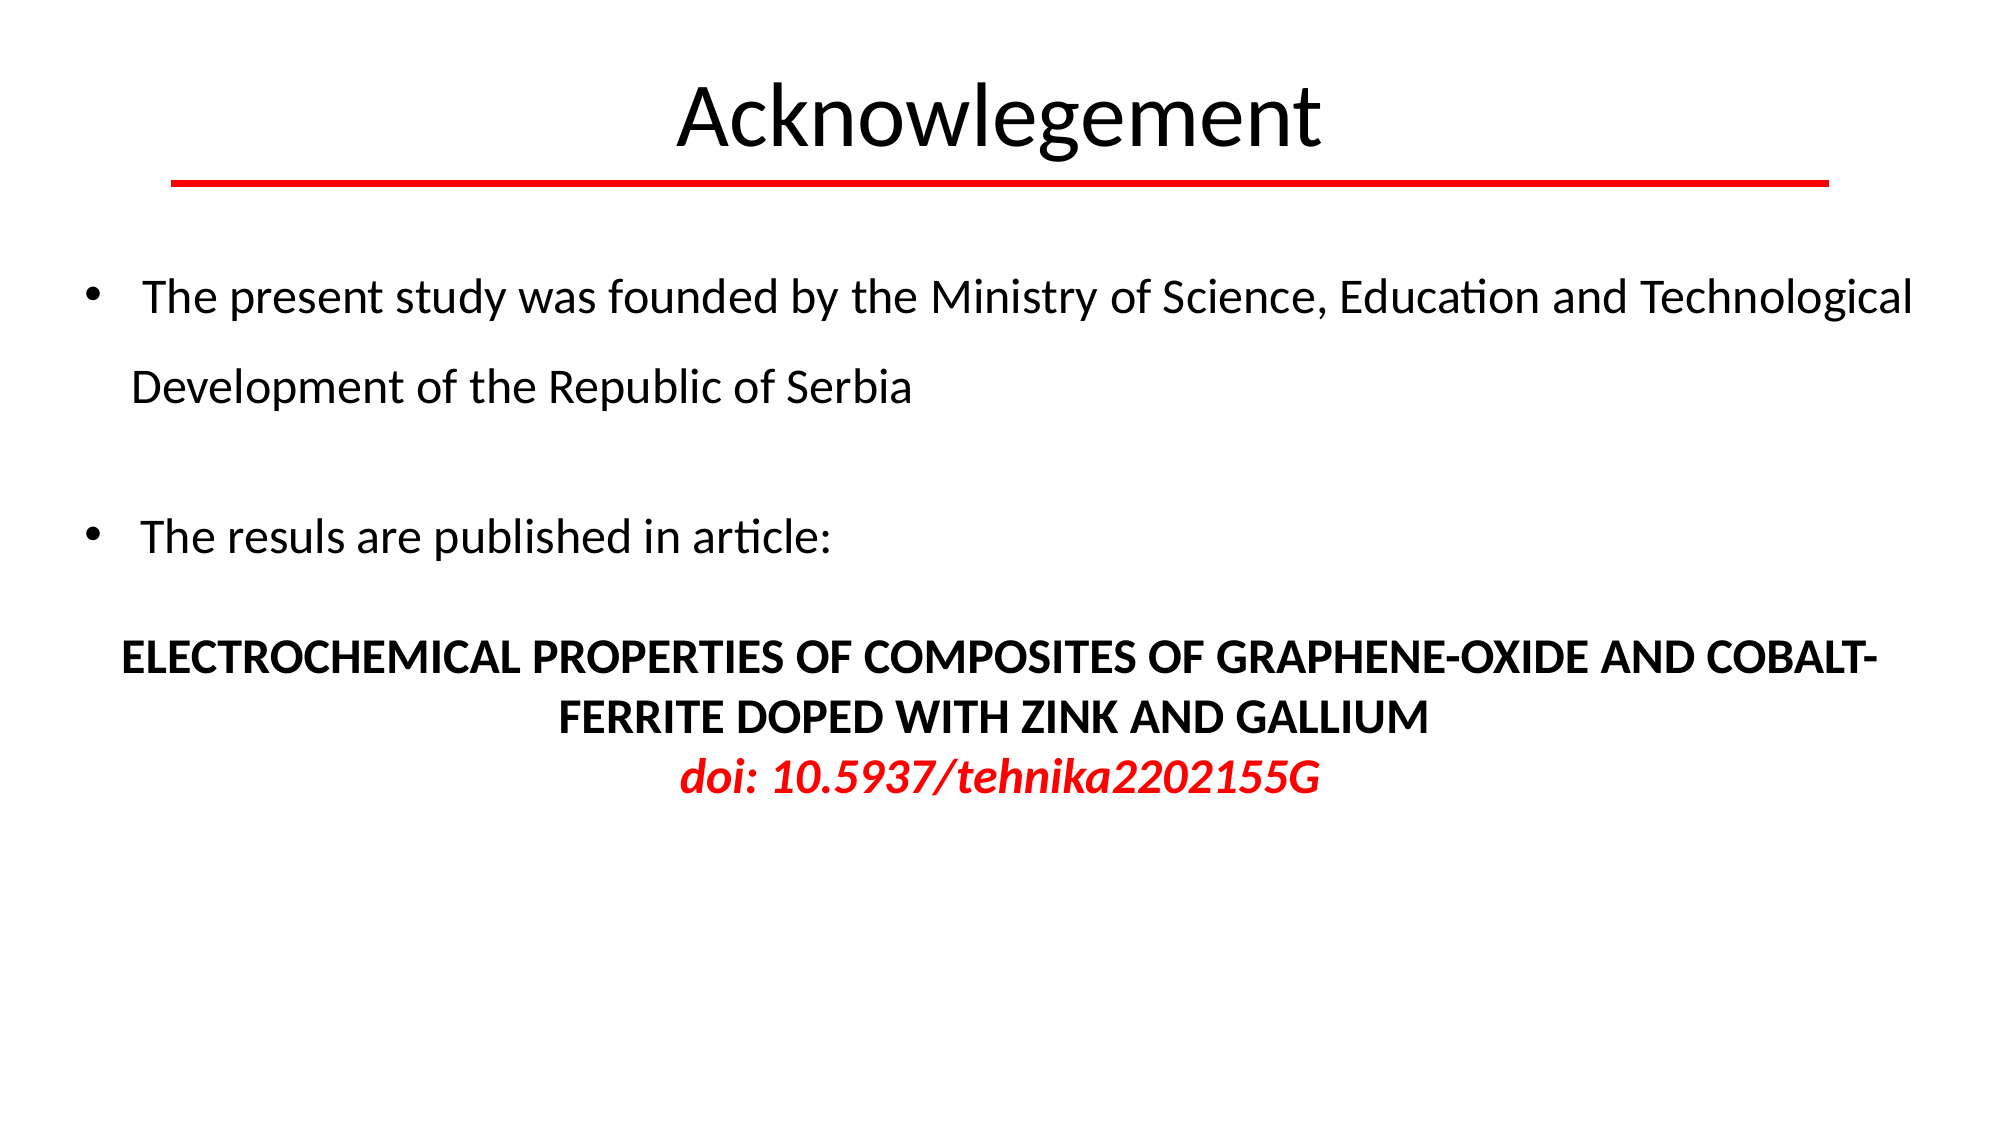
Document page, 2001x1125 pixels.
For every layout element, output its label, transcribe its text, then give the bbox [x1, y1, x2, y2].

text_box The present study was founded by the Ministry of Science, Education and Technological Development of the Republic of Serbia The resuls are published in article: ELECTROCHEMICAL PROPERTIES OF COMPOSITES OF GRAPHENE-OXIDE AND COBALT-FERRITE DOPED WITH ZINK AND GALLIUM doi: 10.5937/tehnika2202155G [69, 225, 1931, 811]
title Acknowlegement [137, 8, 1863, 225]
